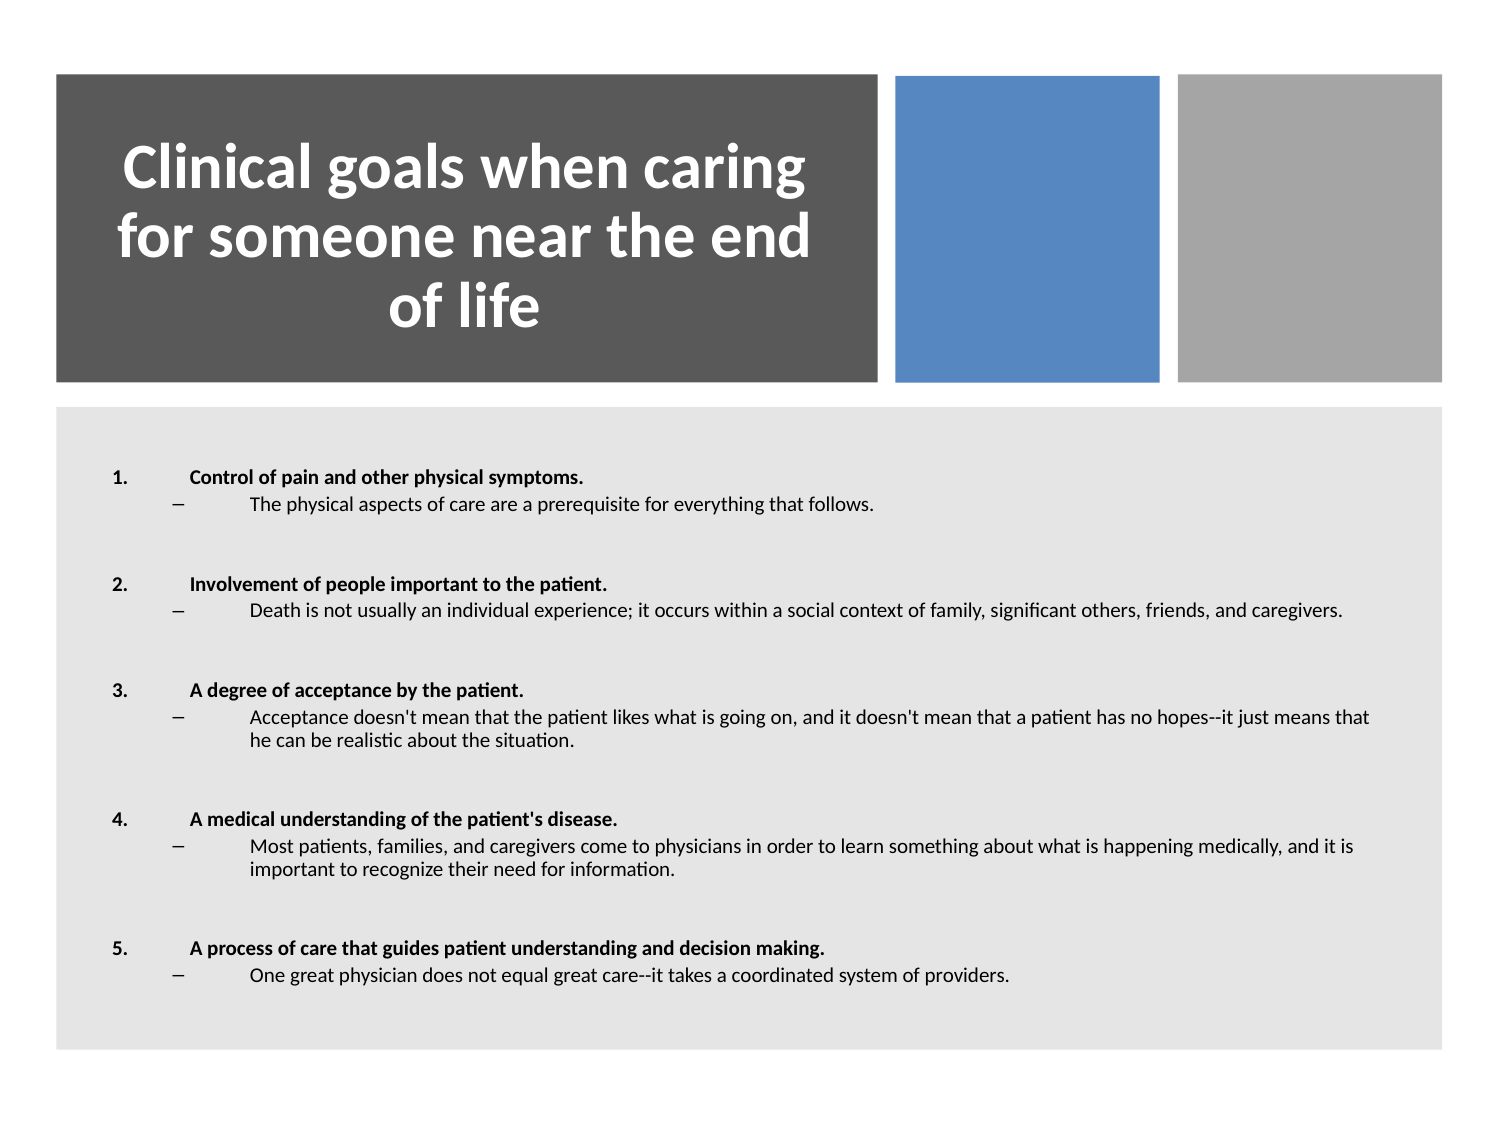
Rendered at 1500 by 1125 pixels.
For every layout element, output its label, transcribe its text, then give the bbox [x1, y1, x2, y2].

text_box [893, 74, 1162, 385]
list Control of pain and other physical symptoms. The physical aspects of care are a prerequisite for everything that follows. Involvement of people important to the patient. Death is not usually an individual experience; it occurs within a social context of family, significant others, friends, and caregivers. A degree of acceptance by the patient. Acceptance doesn't mean that the patient likes what is going on, and it doesn't mean that a patient has no hopes--it just means that he can be realistic about the situation. A medical understanding of the patient's disease. Most patients, families, and caregivers come to physicians in order to learn something about what is happening medically, and it is important to recognize their need for information. A process of care that guides patient understanding and decision making. One great physician does not equal great care--it takes a coordinated system of providers. [97, 459, 1401, 998]
title Clinical goals when caring for someone near the end of life [90, 120, 840, 354]
text_box [1176, 72, 1444, 384]
text_box [54, 72, 880, 384]
text_box [54, 405, 1444, 1052]
